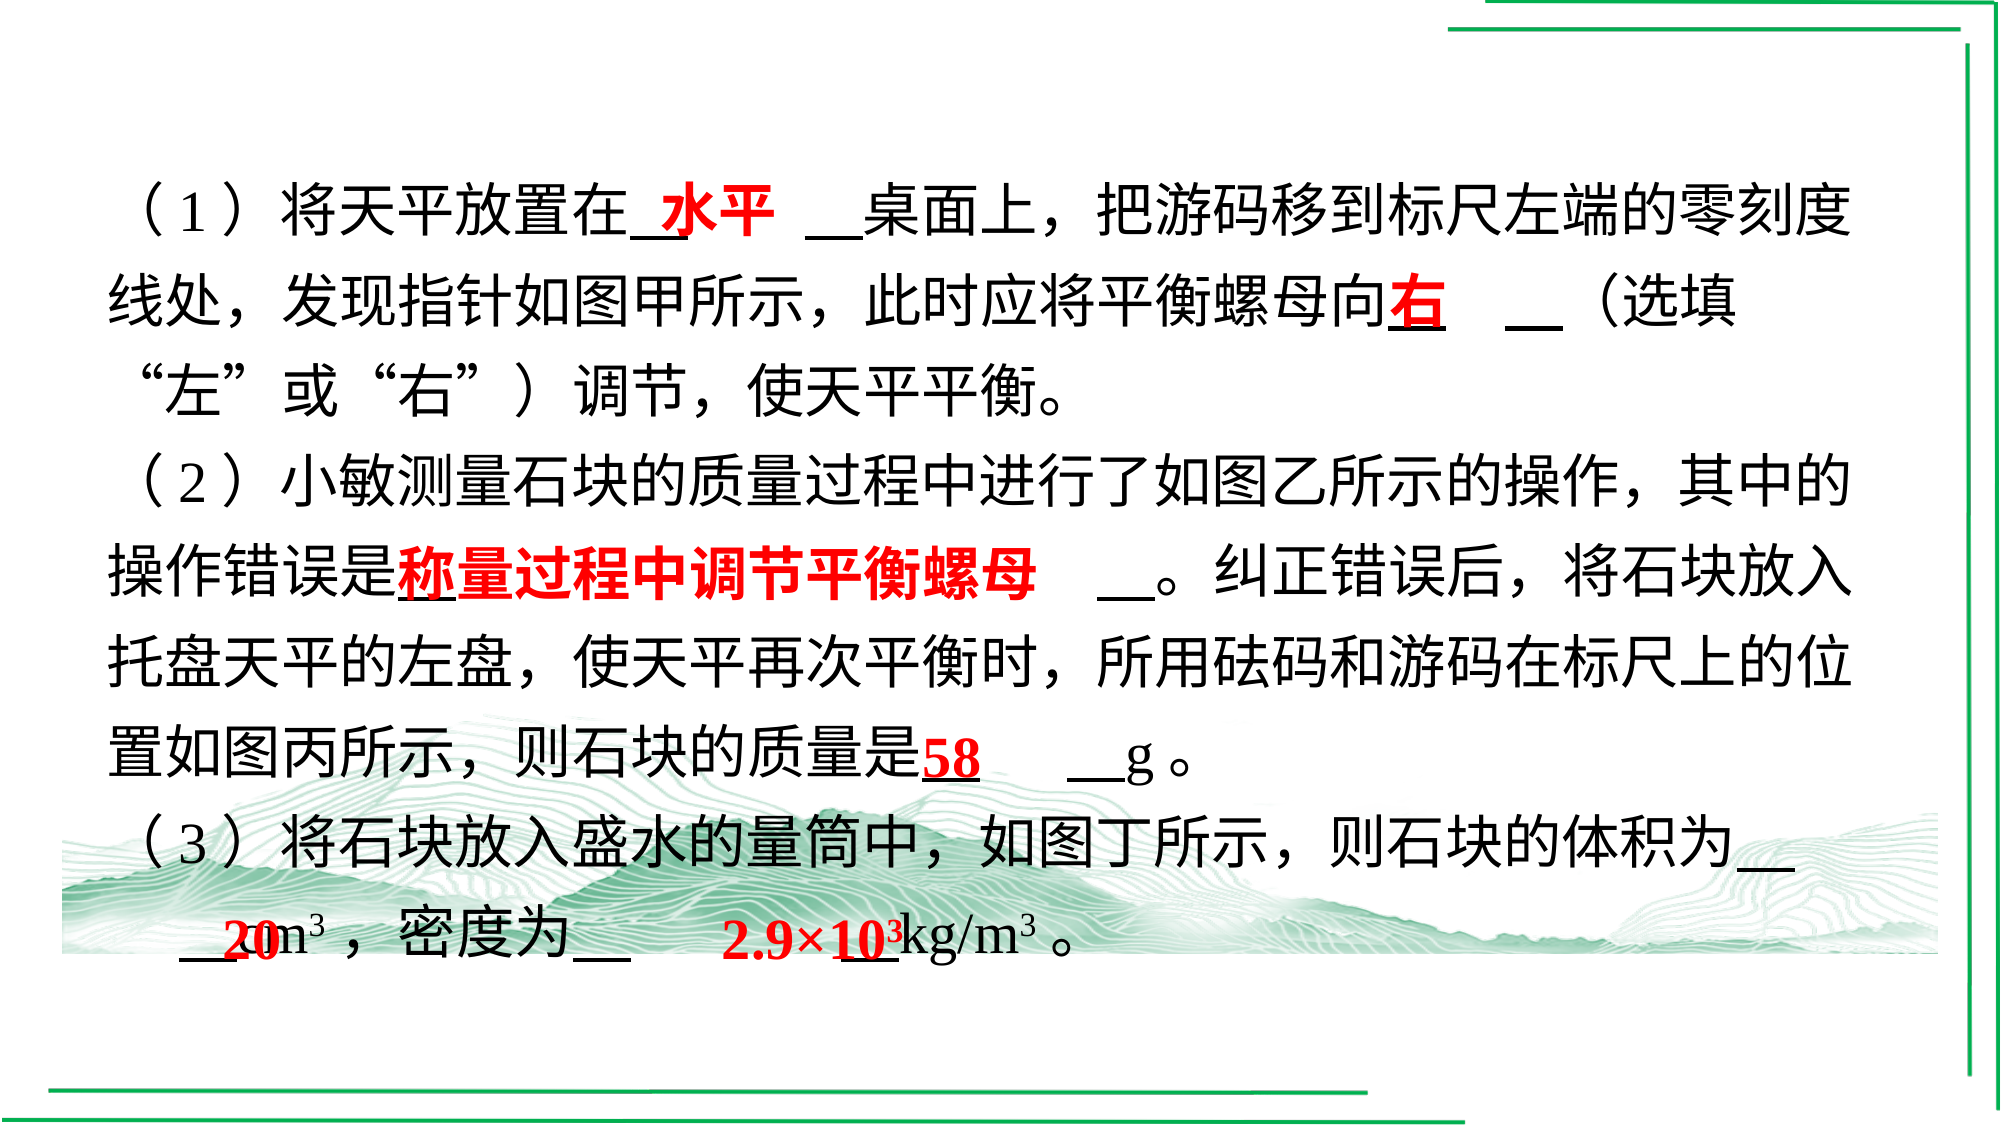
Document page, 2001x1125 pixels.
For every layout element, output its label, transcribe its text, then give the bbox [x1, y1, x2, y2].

text_box 58 [908, 691, 996, 798]
text_box 水平 [645, 145, 793, 252]
text_box 右 [1374, 236, 1463, 343]
text_box 2.9×103 [707, 873, 947, 972]
text_box （1）将天平放置在 水平 ⁠桌面上，把游码移到标尺左端的零刻度线处，发现指针如图甲所示，此时应将平衡螺母向 右 ⁠（选填“左”或“右”）调节，使天平平衡。 （2）小敏测量石块的质量过程中进行了如图乙所示的操作，其中的操作错误是 称量过程中调节平衡螺母 ⁠。纠正错误后，将石块放入托盘天平的左盘，使天平再次平衡时，所用砝码和游码在标尺上的位置如图丙所示，则石块的质量是 58 ⁠g。 （3）将石块放入盛水的量筒中，如图丁所示，则石块的体积为 20 ⁠cm3，密度为 2.9×103 ⁠kg/m3。 [106, 153, 1894, 966]
picture [0, 0, 2001, 1125]
text_box 20 [208, 873, 296, 972]
text_box 称量过程中调节平衡螺母 [383, 509, 1058, 616]
